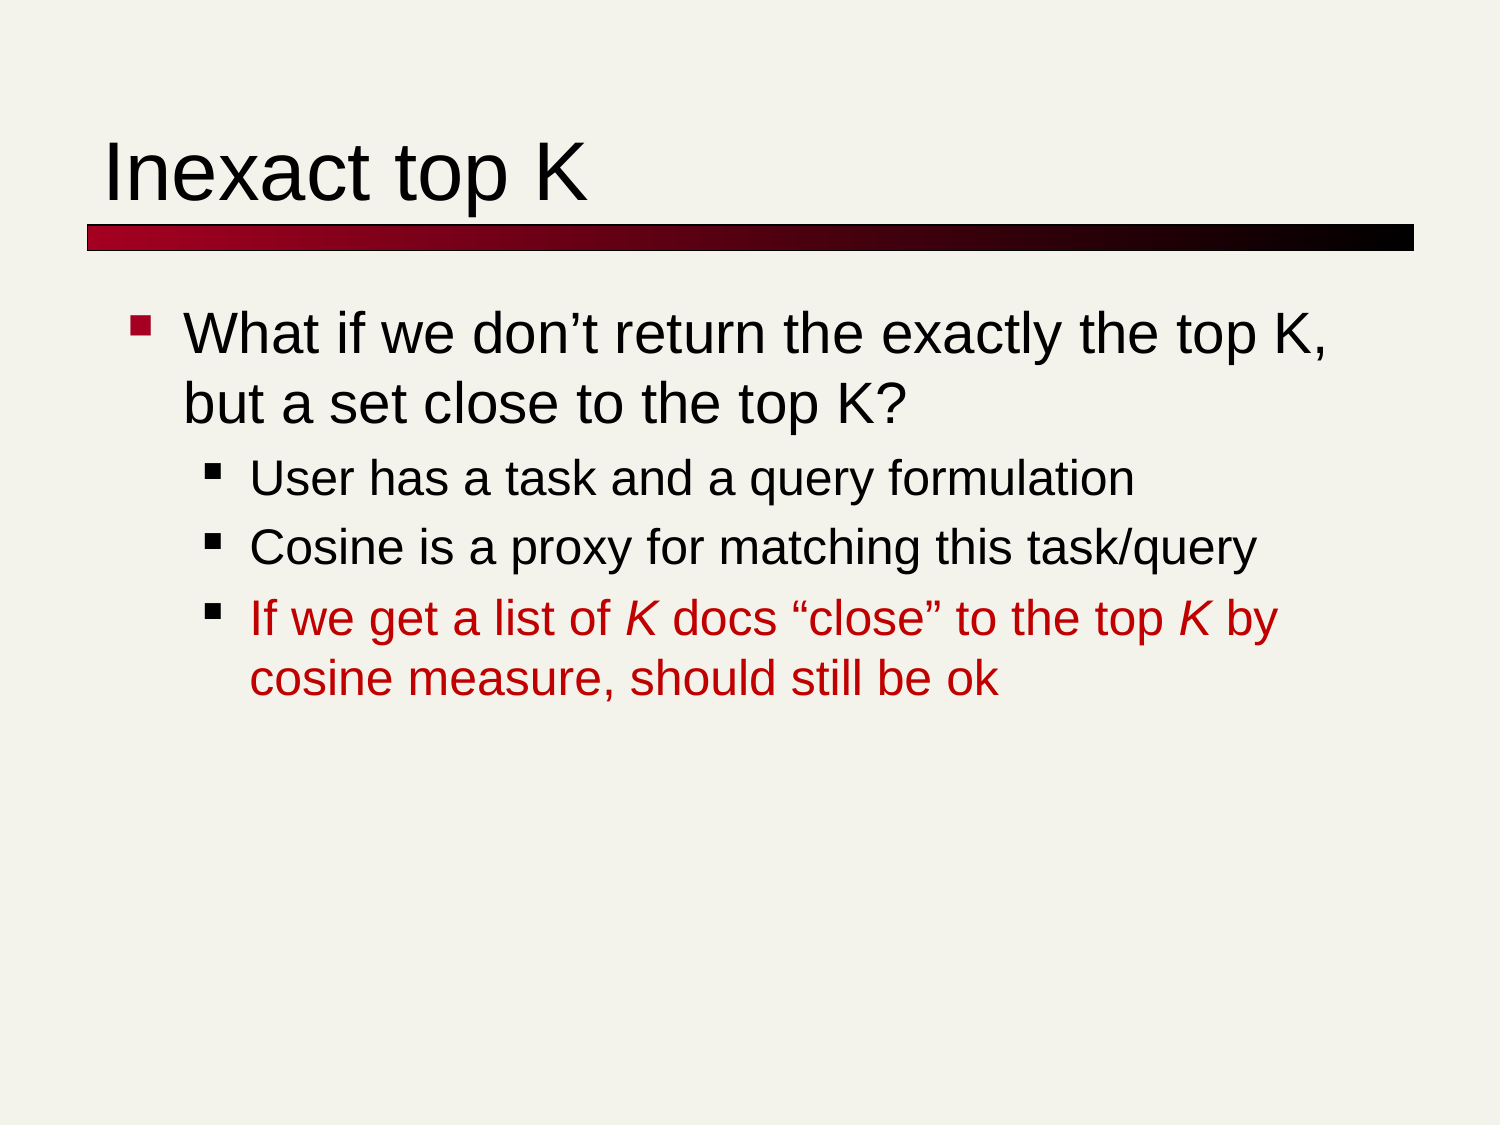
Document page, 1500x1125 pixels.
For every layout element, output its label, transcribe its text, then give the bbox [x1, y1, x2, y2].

title Inexact top K [87, 62, 1413, 226]
list What if we don’t return the exactly the top K, but a set close to the top K? User has a task and a query formulation Cosine is a proxy for matching this task/query If we get a list of K docs “close” to the top K by cosine measure, should still be ok [112, 287, 1388, 1088]
